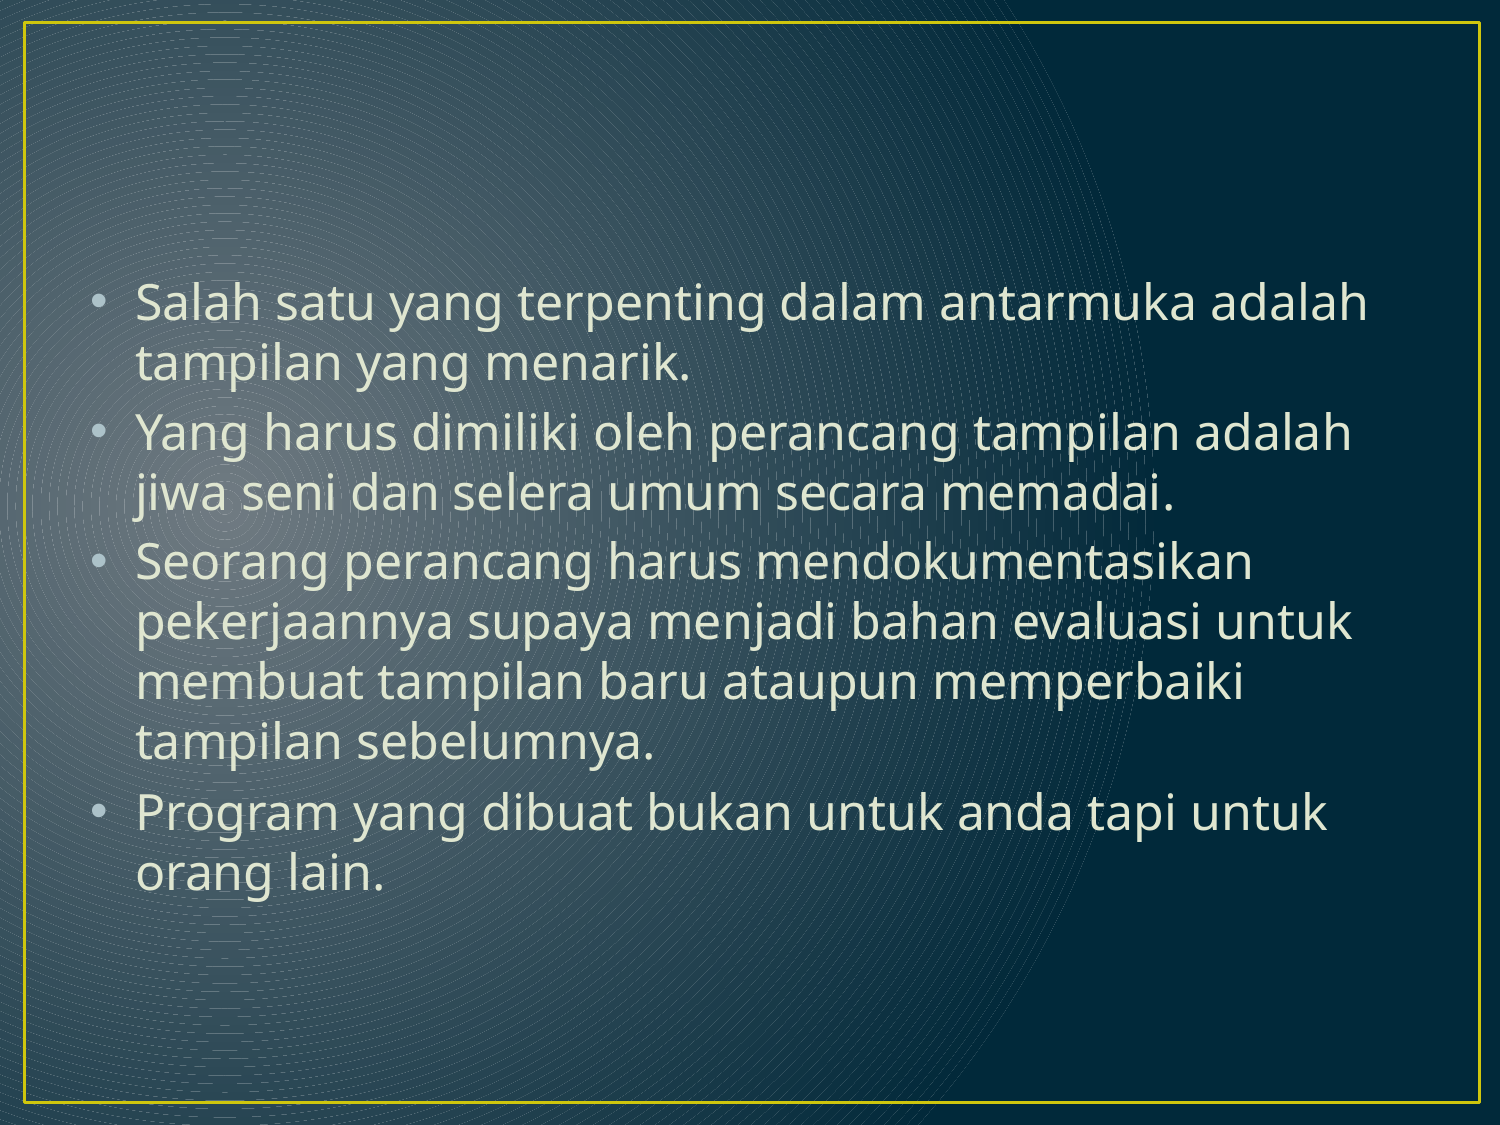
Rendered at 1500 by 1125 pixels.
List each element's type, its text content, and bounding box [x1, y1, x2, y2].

list Salah satu yang terpenting dalam antarmuka adalah tampilan yang menarik. Yang harus dimiliki oleh perancang tampilan adalah jiwa seni dan selera umum secara memadai. Seorang perancang harus mendokumentasikan pekerjaannya supaya menjadi bahan evaluasi untuk membuat tampilan baru ataupun memperbaiki tampilan sebelumnya. Program yang dibuat bukan untuk anda tapi untuk orang lain. [75, 262, 1425, 1005]
